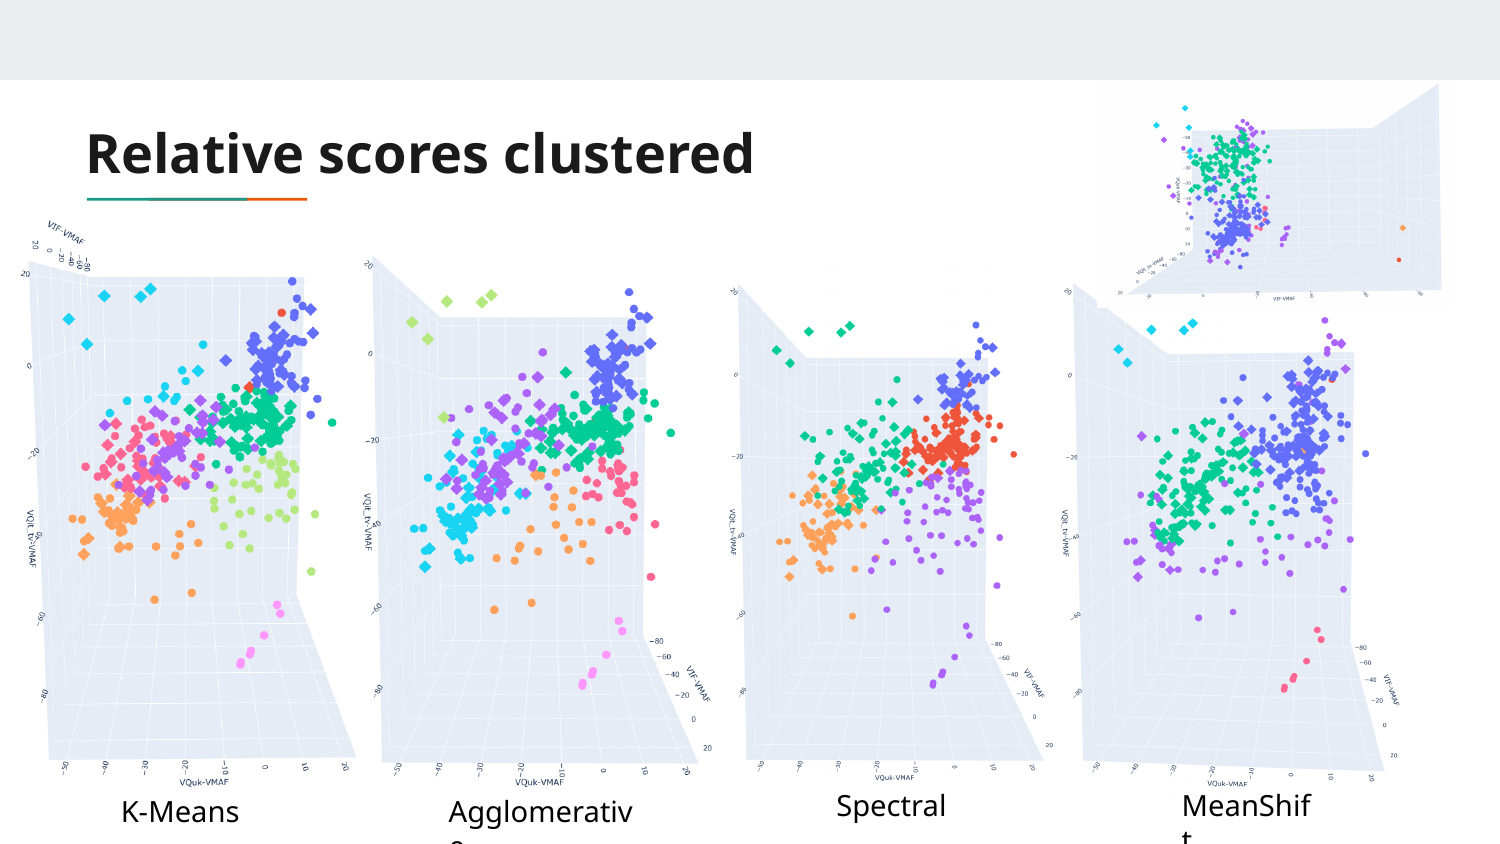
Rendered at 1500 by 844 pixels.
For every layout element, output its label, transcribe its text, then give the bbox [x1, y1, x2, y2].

text_box Spectral [821, 798, 963, 844]
text_box K-Means [105, 809, 271, 844]
text_box MeanShift [1166, 810, 1332, 844]
picture [14, 81, 1451, 801]
text_box Agglomerative [433, 798, 654, 844]
title Relative scores clustered [70, 104, 1092, 193]
